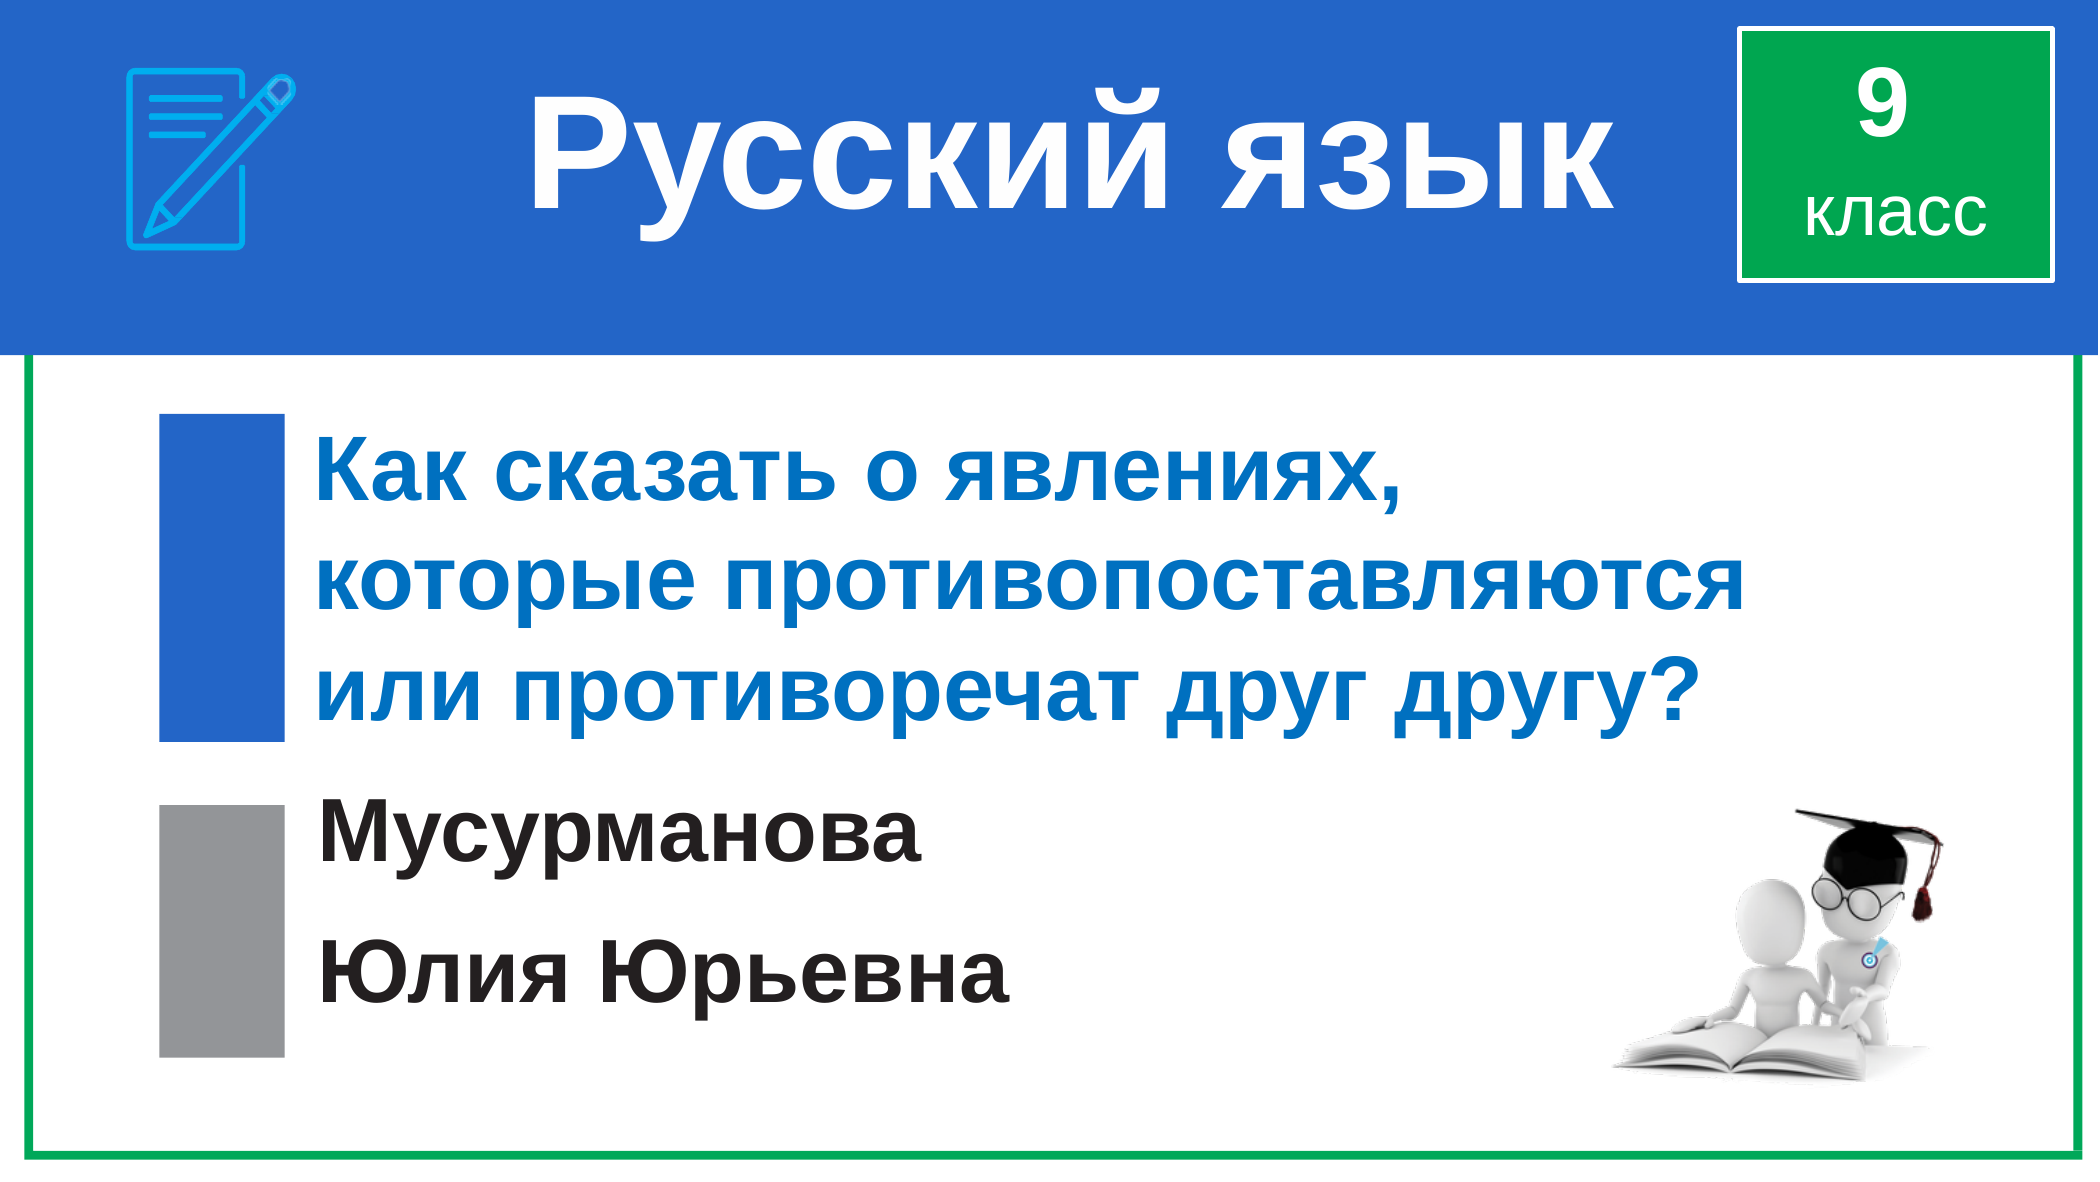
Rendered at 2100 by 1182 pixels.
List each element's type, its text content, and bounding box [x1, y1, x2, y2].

title Русский язык [352, 41, 1726, 245]
text_box [159, 413, 285, 742]
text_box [125, 67, 297, 251]
text_box [159, 805, 285, 1058]
picture [1605, 779, 1952, 1127]
text_box [0, 0, 2098, 356]
text_box Как сказать о явлениях, которые противопоставляются или противоречат друг другу? Мусурманова Юлия Юрьевна [311, 403, 1853, 1126]
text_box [1731, 22, 2061, 288]
